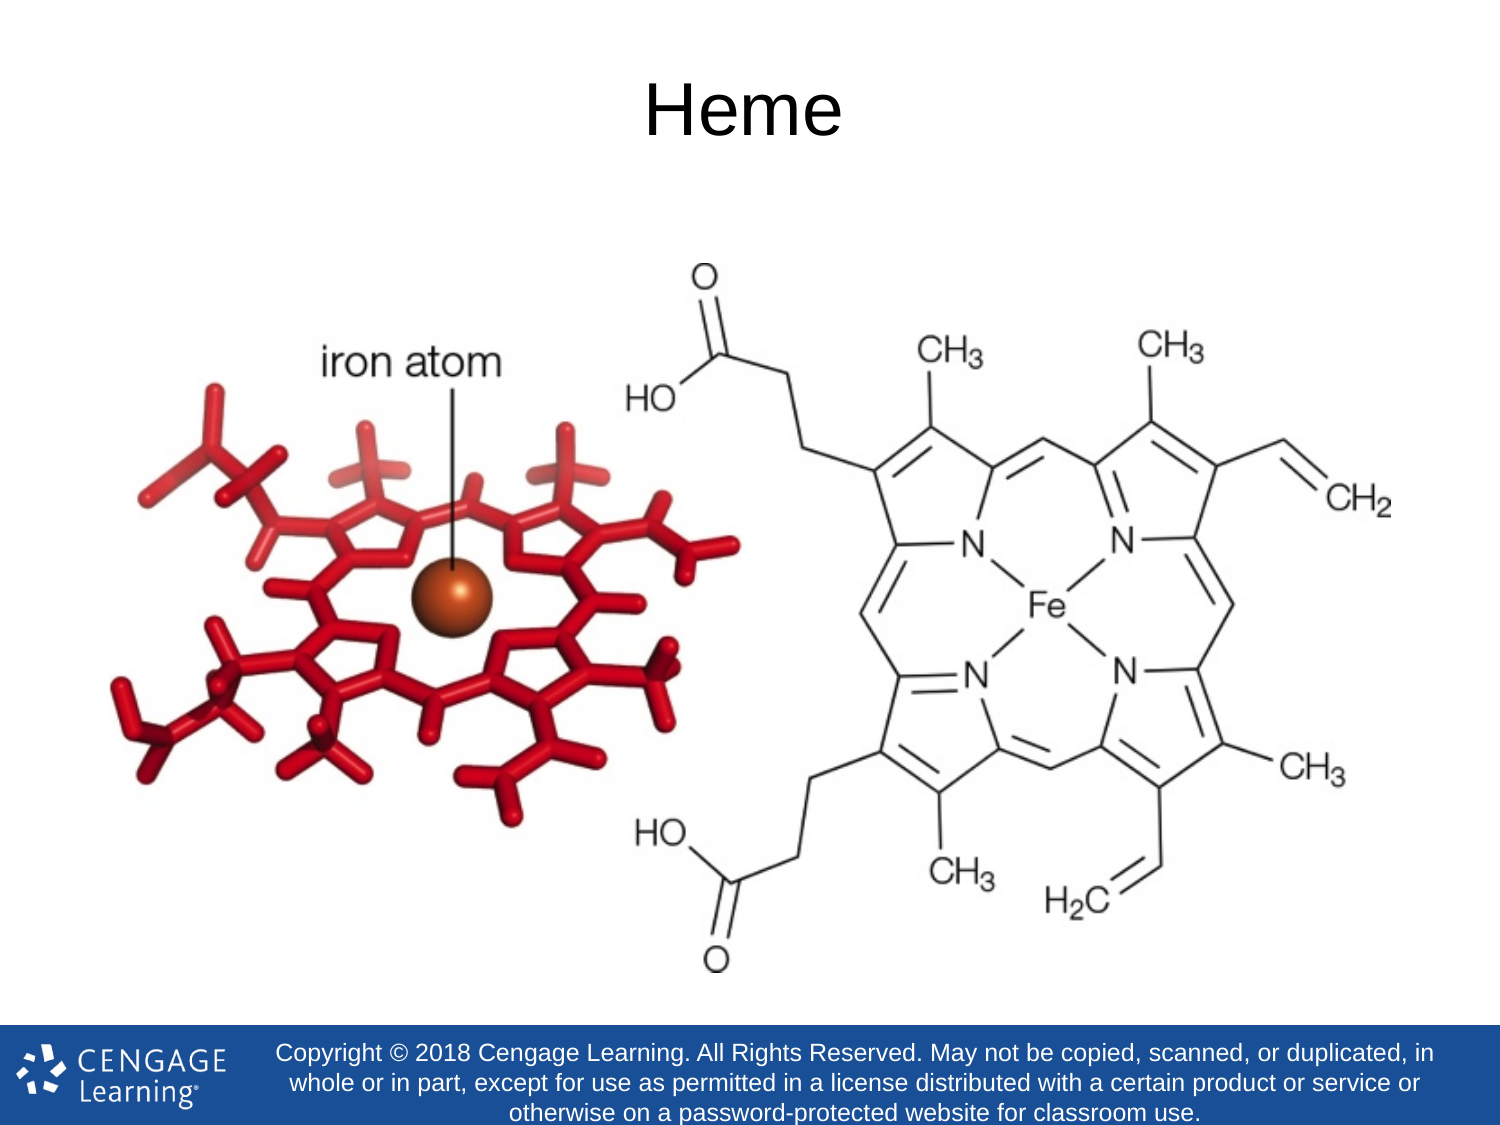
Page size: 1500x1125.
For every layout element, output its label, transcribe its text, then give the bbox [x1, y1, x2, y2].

picture [12, 1040, 229, 1113]
title Heme [85, 37, 1403, 174]
picture [109, 263, 1391, 973]
